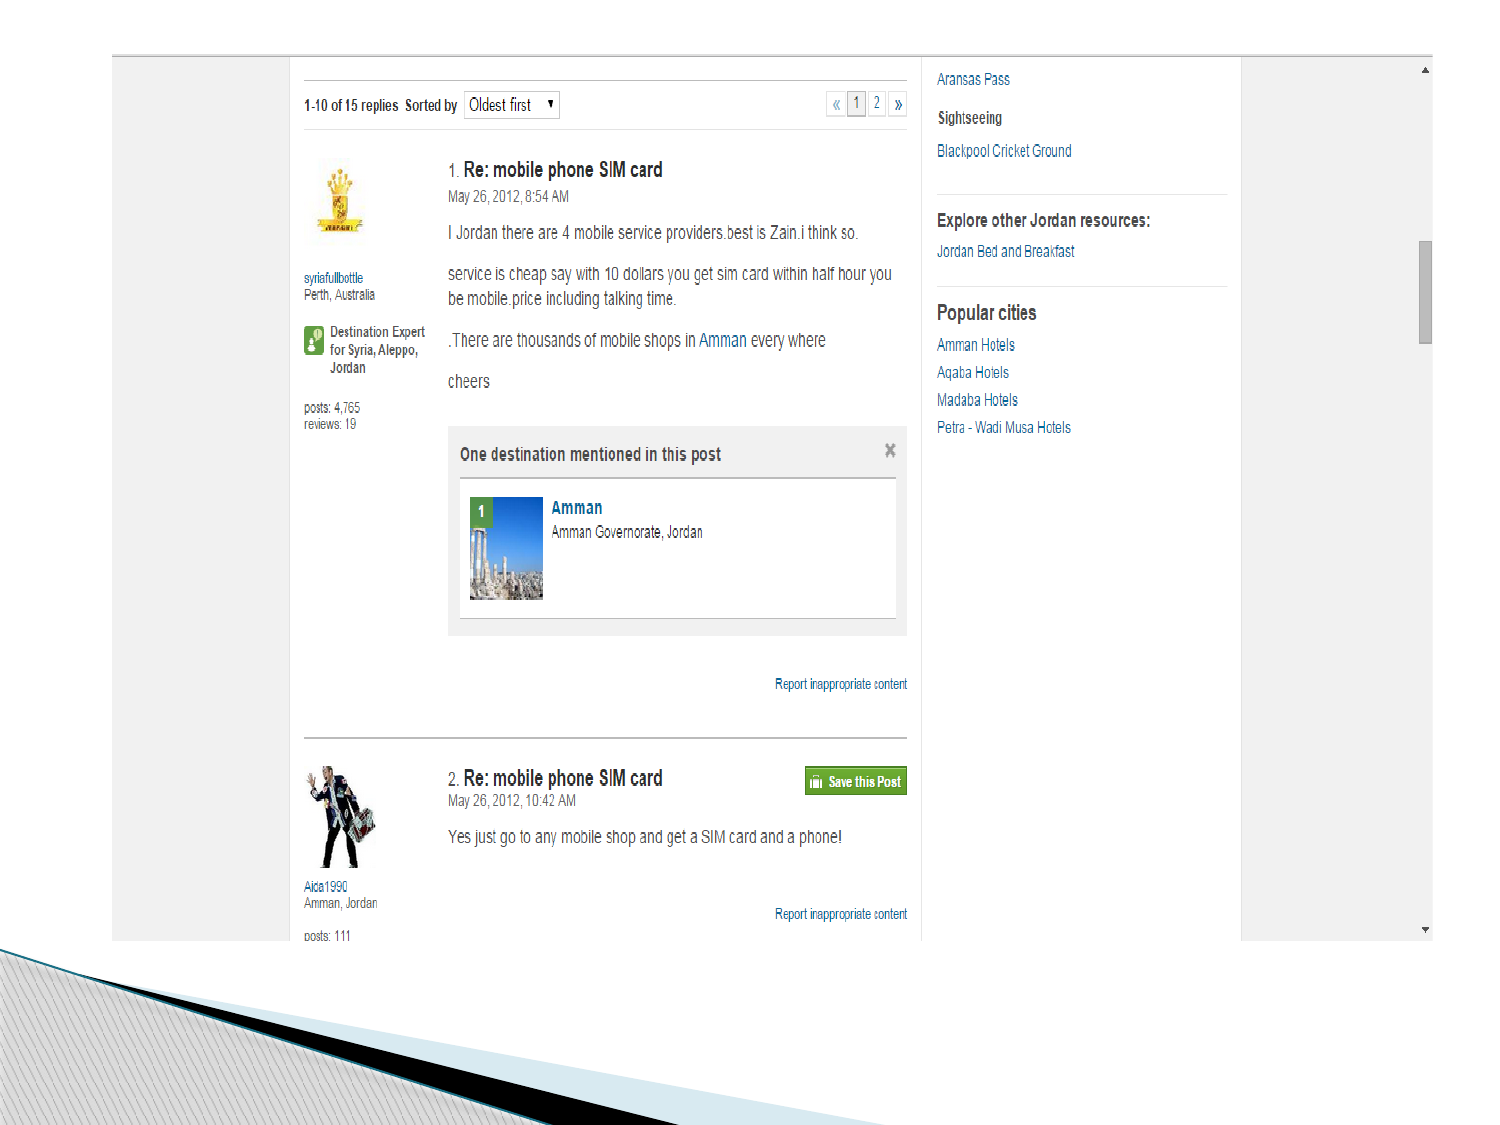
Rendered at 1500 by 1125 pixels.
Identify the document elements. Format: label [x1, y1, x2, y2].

list [111, 54, 1433, 941]
